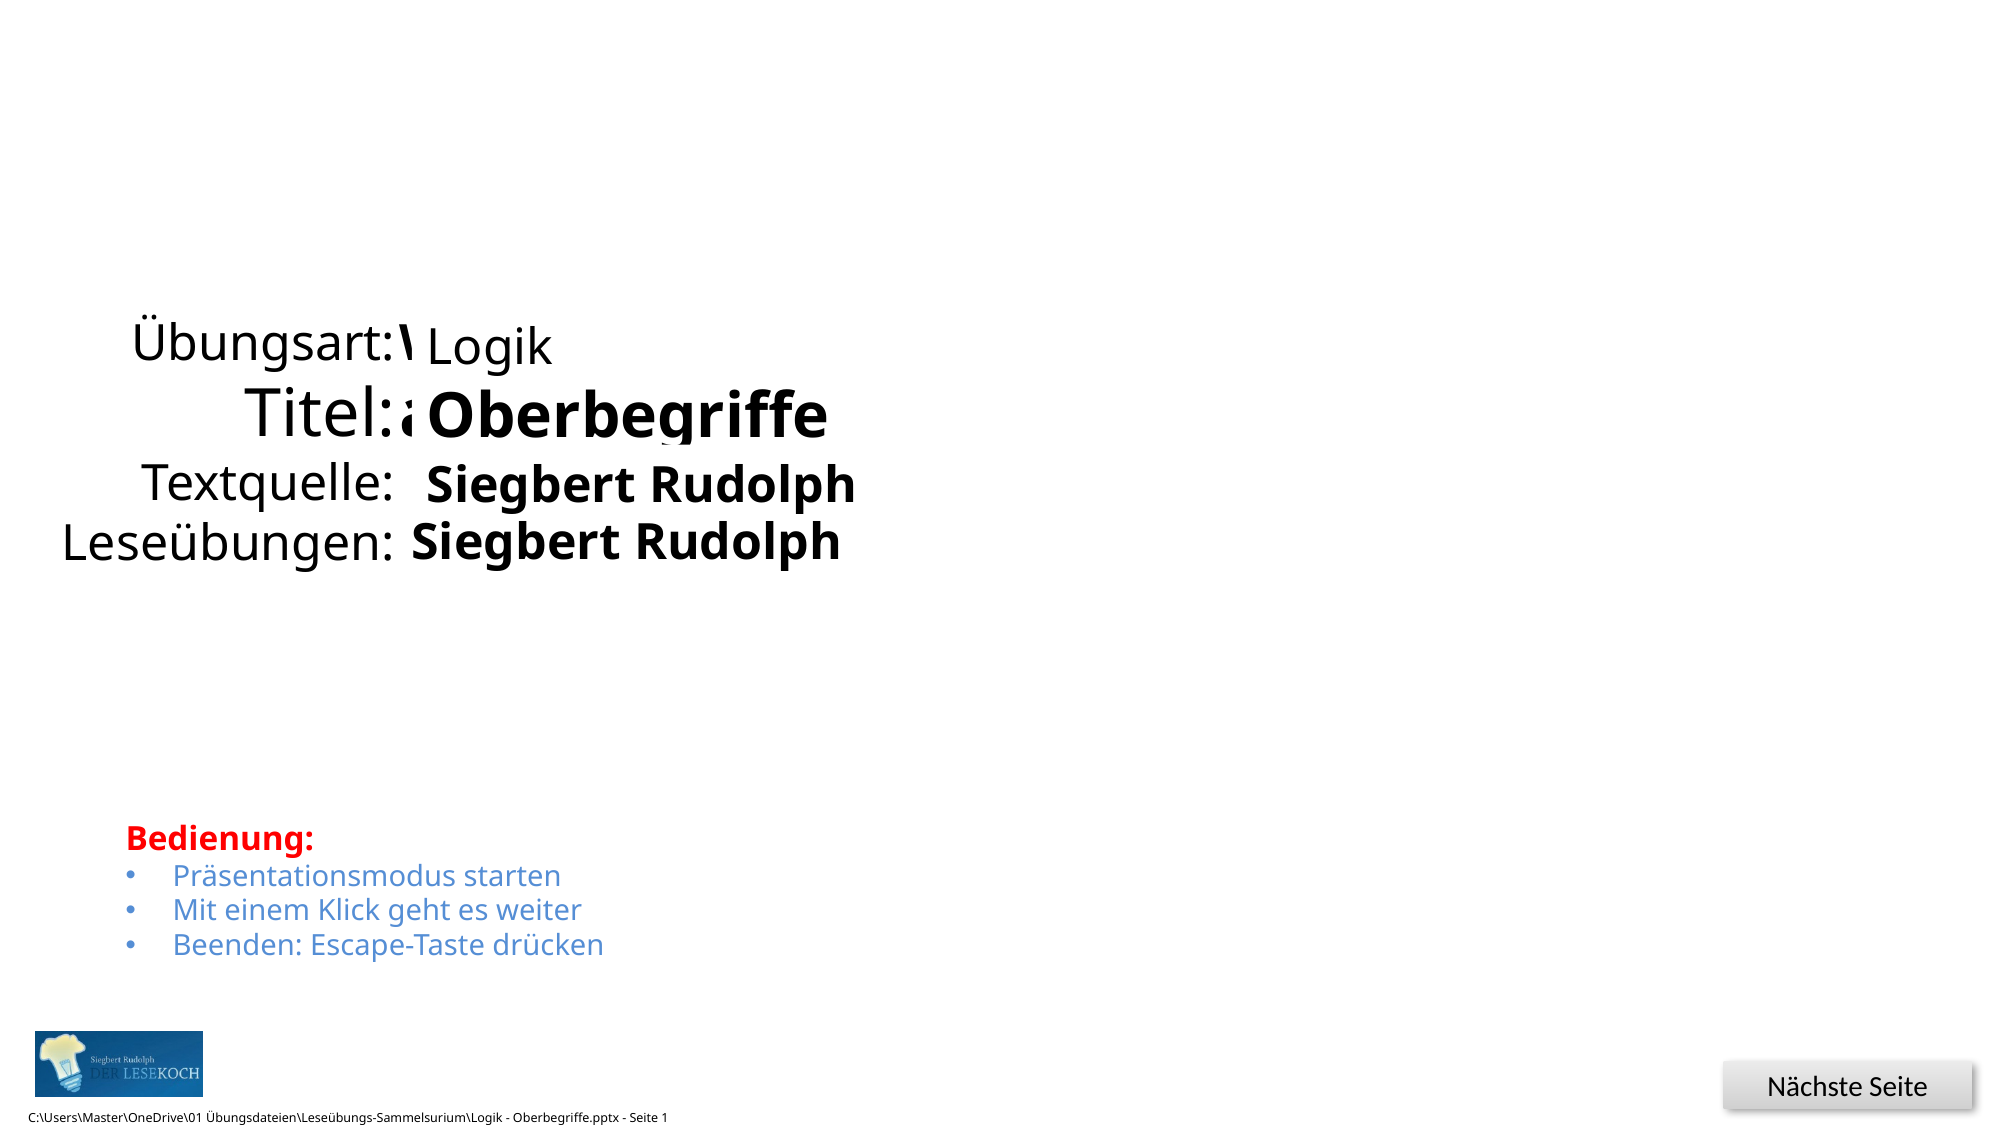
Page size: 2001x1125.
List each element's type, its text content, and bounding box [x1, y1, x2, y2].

text_box Logik Oberbegriffe [411, 307, 1471, 457]
picture [35, 1031, 203, 1097]
text_box Siegbert Rudolph [411, 444, 1412, 520]
text_box C:\Users\Master\OneDrive\01 Übungsdateien\Leseübungs-Sammelsurium\Logik - Oberbegriffe.pptx - Seite 1 [13, 1102, 684, 1125]
